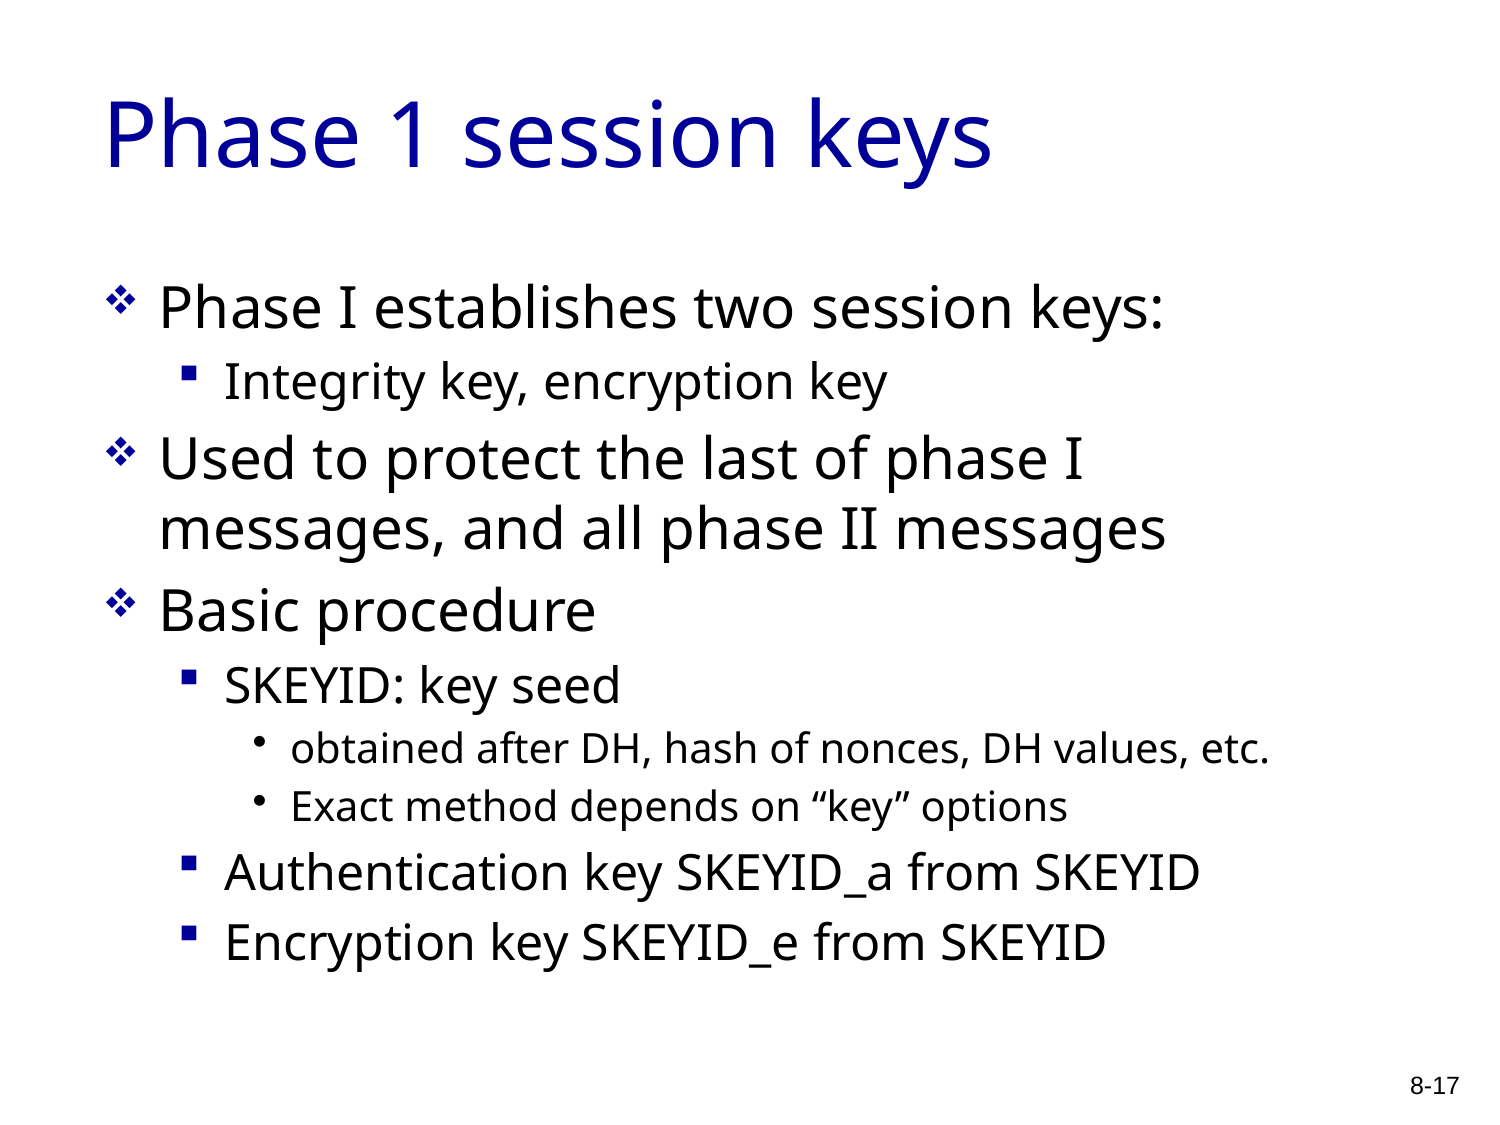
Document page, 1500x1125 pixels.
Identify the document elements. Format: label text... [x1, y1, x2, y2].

list Phase I establishes two session keys: Integrity key, encryption key Used to protect the last of phase I messages, and all phase II messages Basic procedure SKEYID: key seed obtained after DH, hash of nonces, DH values, etc. Exact method depends on “key” options Authentication key SKEYID_a from SKEYID Encryption key SKEYID_e from SKEYID [87, 262, 1363, 1026]
title Phase 1 session keys [87, 37, 1363, 226]
